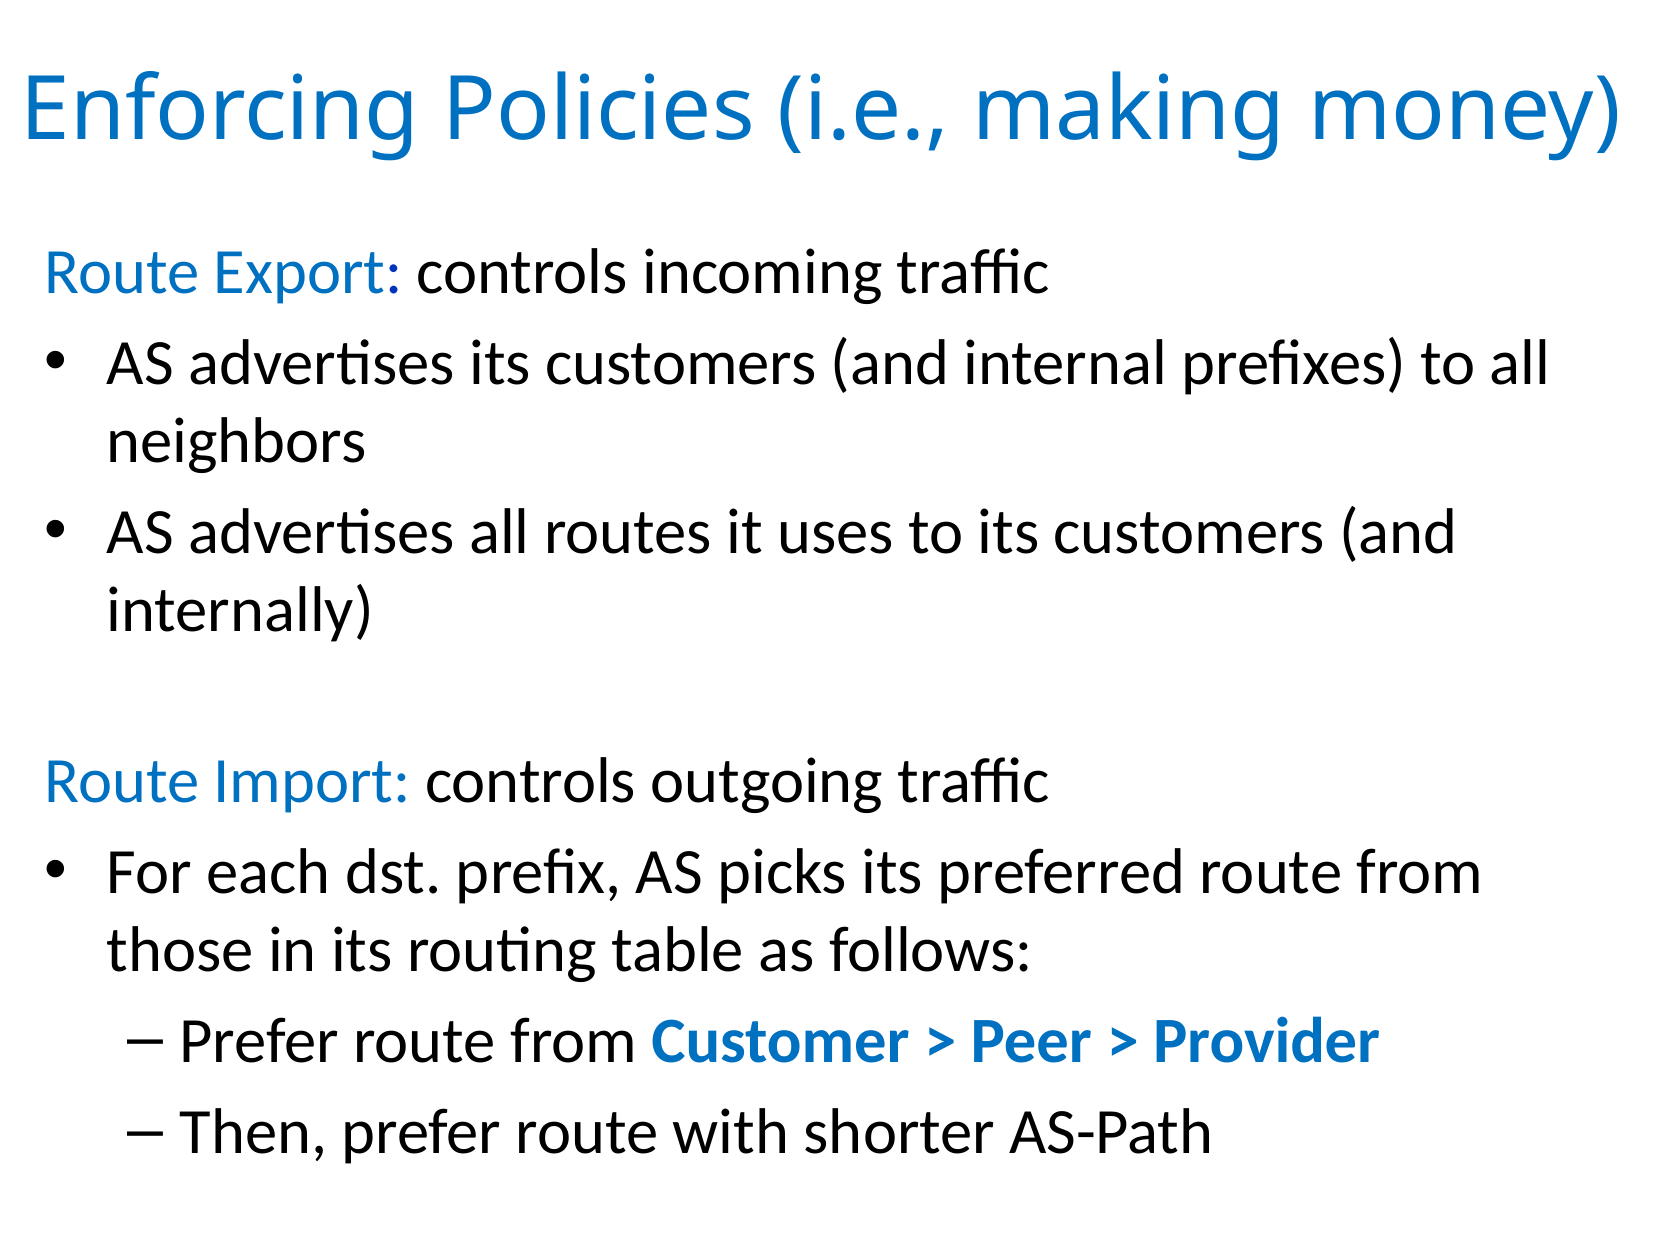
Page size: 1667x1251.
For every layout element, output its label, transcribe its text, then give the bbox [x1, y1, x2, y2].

list Route Export: controls incoming traffic AS advertises its customers (and internal prefixes) to all neighbors AS advertises all routes it uses to its customers (and internally) Route Import: controls outgoing traffic For each dst. prefix, AS picks its preferred route from those in its routing table as follows: Prefer route from Customer > Peer > Provider Then, prefer route with shorter AS-Path [27, 220, 1639, 1209]
title Enforcing Policies (i.e., making money) [0, 0, 1667, 209]
